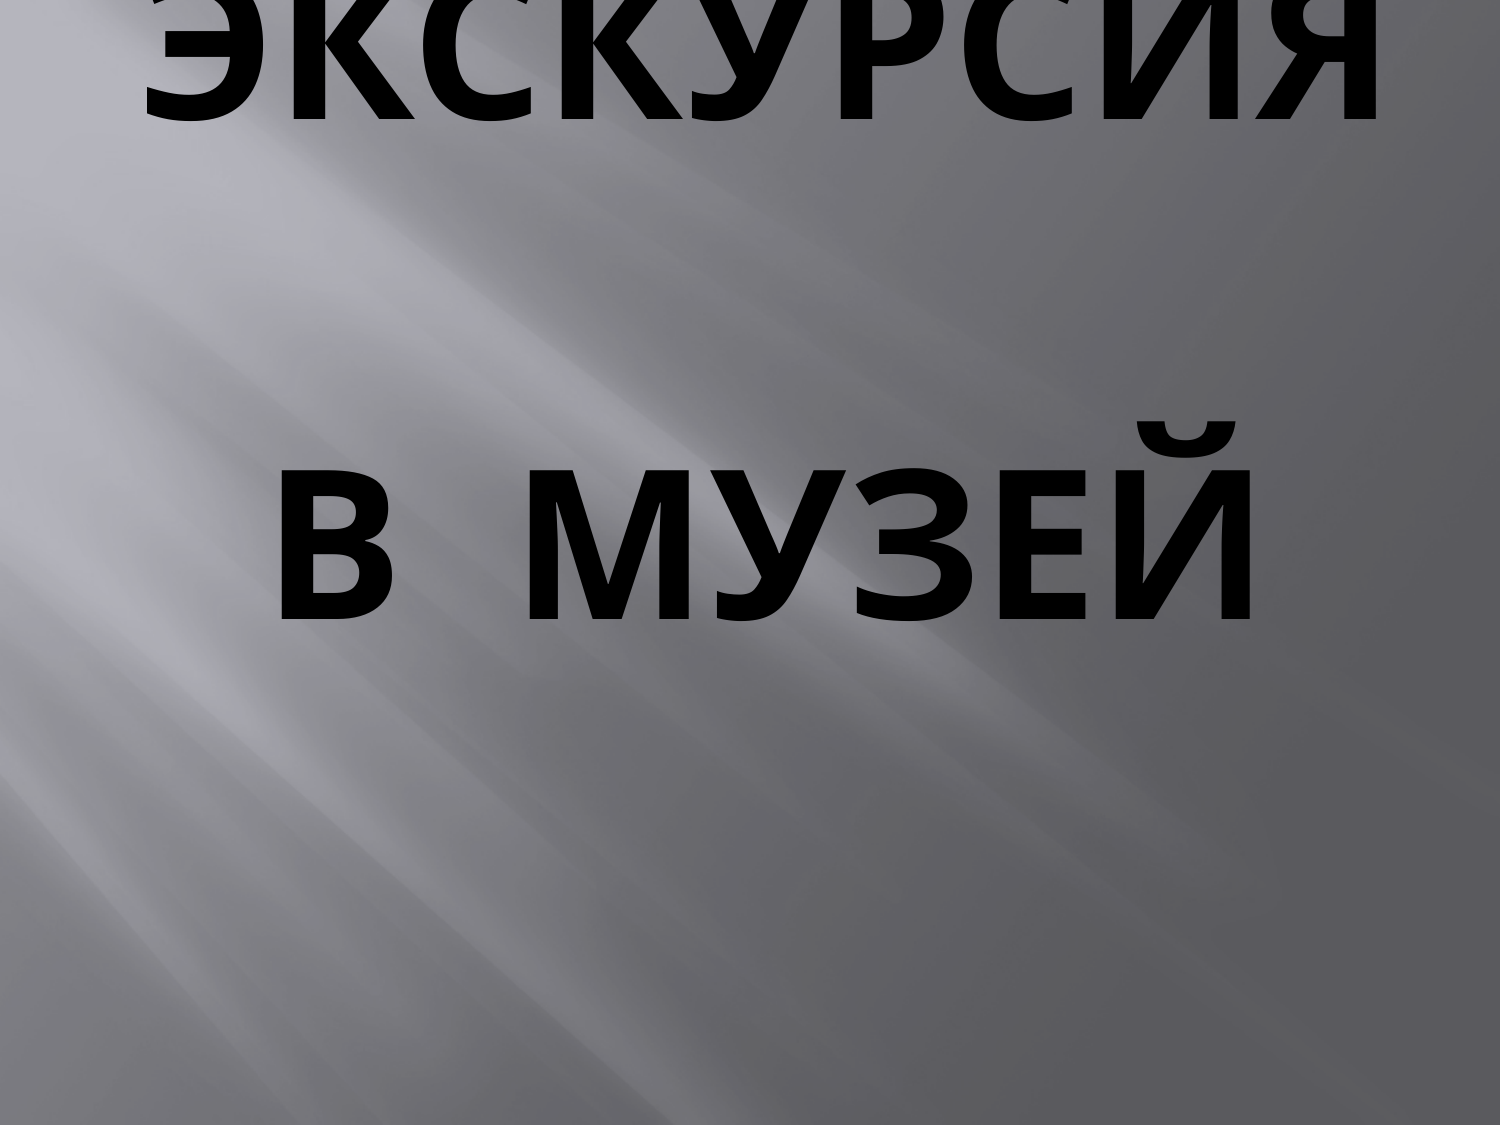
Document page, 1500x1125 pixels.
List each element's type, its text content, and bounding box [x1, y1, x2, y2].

title Экскурсия в музей [128, 386, 1404, 661]
